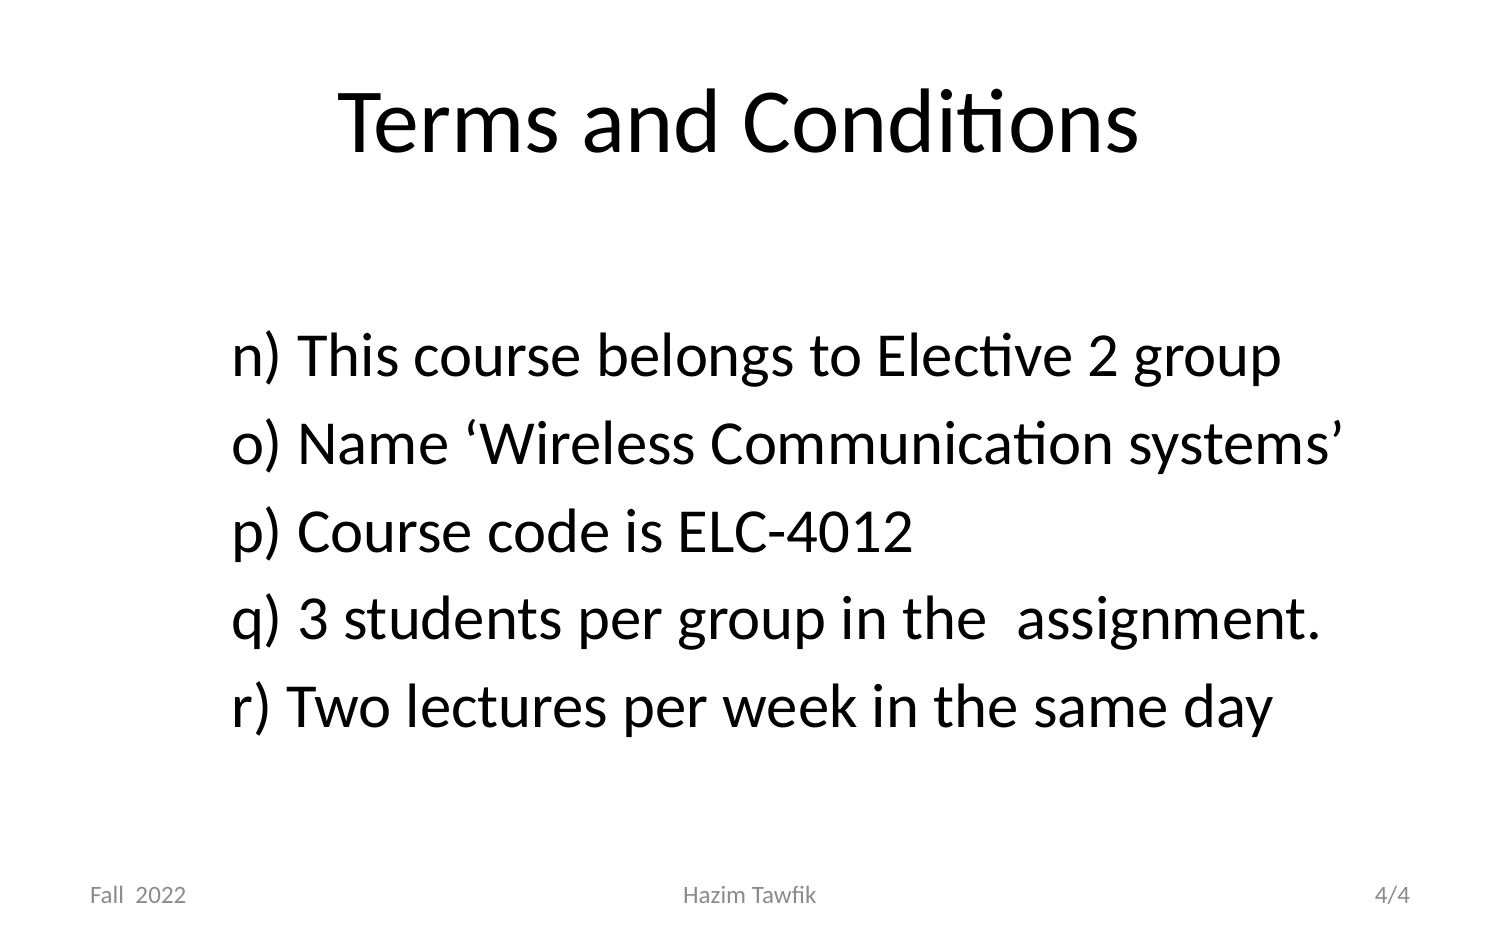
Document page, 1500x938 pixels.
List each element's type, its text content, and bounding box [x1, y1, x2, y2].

slide_number Fall 2022 [75, 868, 425, 919]
footer Hazim Tawfik [512, 868, 988, 919]
list n) This course belongs to Elective 2 group o) Name ‘Wireless Communication systems’ p) Course code is ELC-4012 q) 3 students per group in the assignment. r) Two lectures per week in the same day [75, 218, 1471, 838]
slide_number 4/4 [1074, 868, 1425, 919]
title Terms and Conditions [75, 37, 1425, 194]
